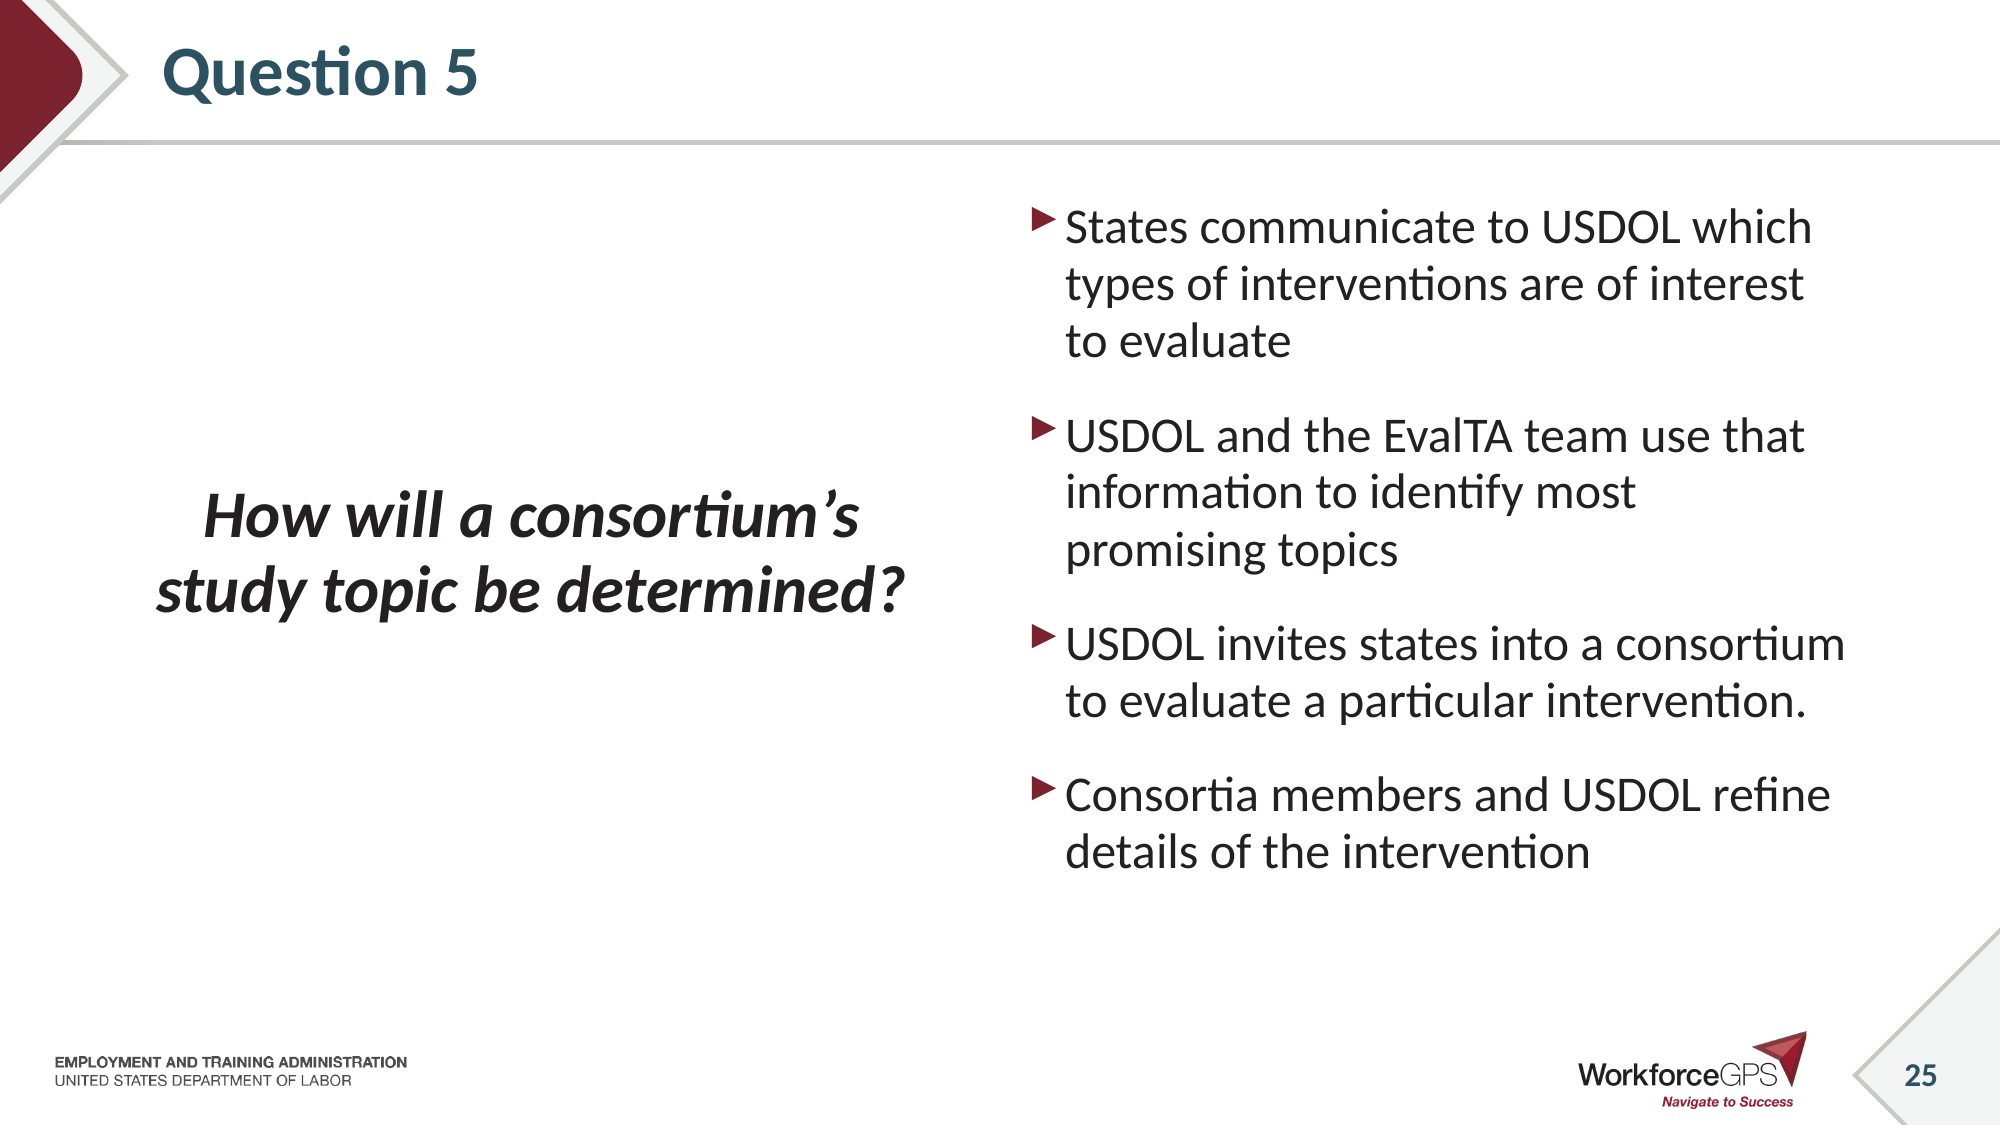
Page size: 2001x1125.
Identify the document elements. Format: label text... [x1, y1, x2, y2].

list States communicate to USDOL which types of interventions are of interest to evaluate USDOL and the EvalTA team use that information to identify most promising topics USDOL invites states into a consortium to evaluate a particular intervention. Consortia members and USDOL refine details of the intervention [1012, 190, 1863, 1014]
list How will a consortium’s study topic be determined? [137, 190, 927, 1014]
slide_number 25 [1867, 1042, 1975, 1103]
title Question 5 [132, 7, 1950, 137]
